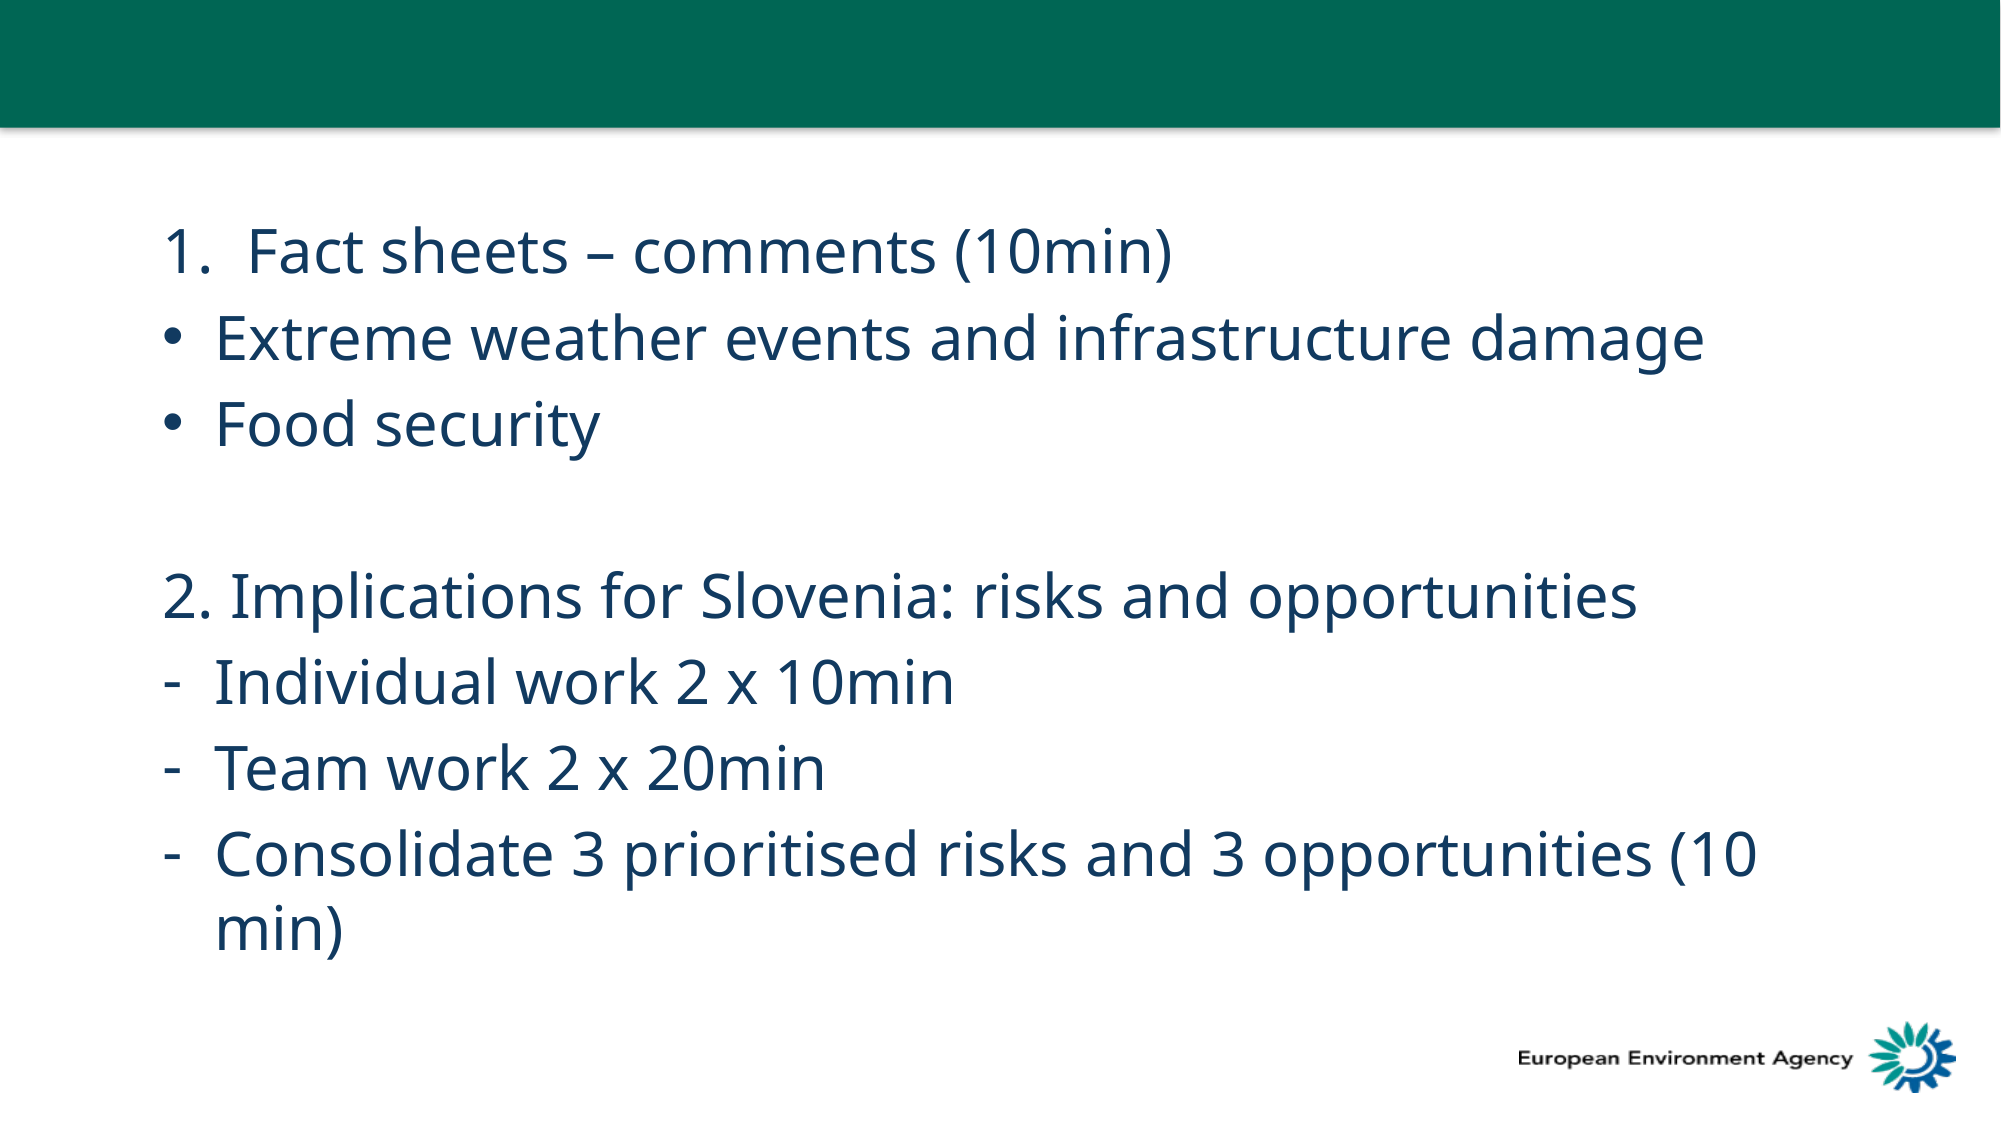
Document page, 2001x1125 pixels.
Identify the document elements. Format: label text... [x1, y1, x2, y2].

picture [1519, 1021, 1956, 1093]
list Fact sheets – comments (10min) Extreme weather events and infrastructure damage Food security 2. Implications for Slovenia: risks and opportunities Individual work 2 x 10min Team work 2 x 20min Consolidate 3 prioritised risks and 3 opportunities (10 min) [147, 204, 1847, 957]
